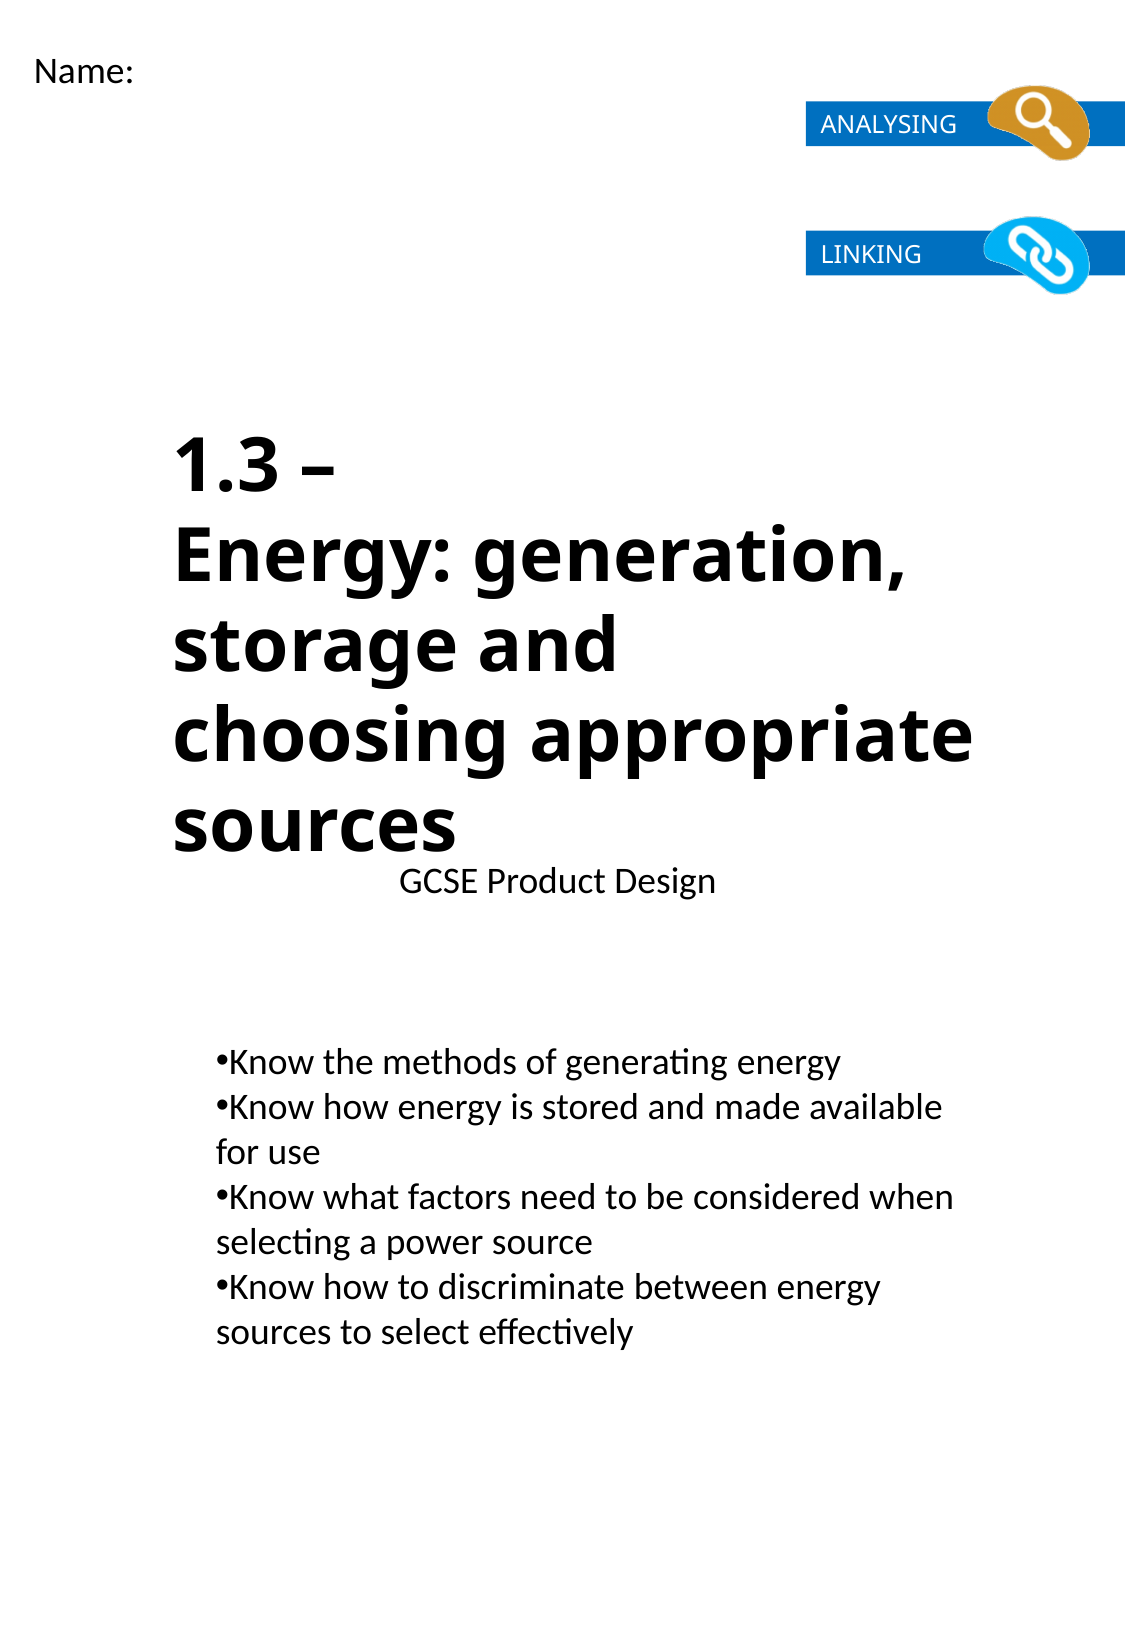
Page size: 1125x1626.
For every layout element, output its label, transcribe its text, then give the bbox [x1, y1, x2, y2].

subtitle GCSE Product Design [140, 853, 985, 1246]
text_box Know the methods of generating energy​ Know how energy is stored and made available for use​ Know what factors need to be considered when selecting a power source​ Know how to discriminate between energy sources to select effectively [201, 1030, 994, 1360]
text_box Name: [18, 38, 150, 99]
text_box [805, 85, 1125, 163]
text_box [805, 214, 1125, 296]
text_box 1.3 – Energy: generation, storage and choosing appropriate sources [158, 409, 1037, 875]
